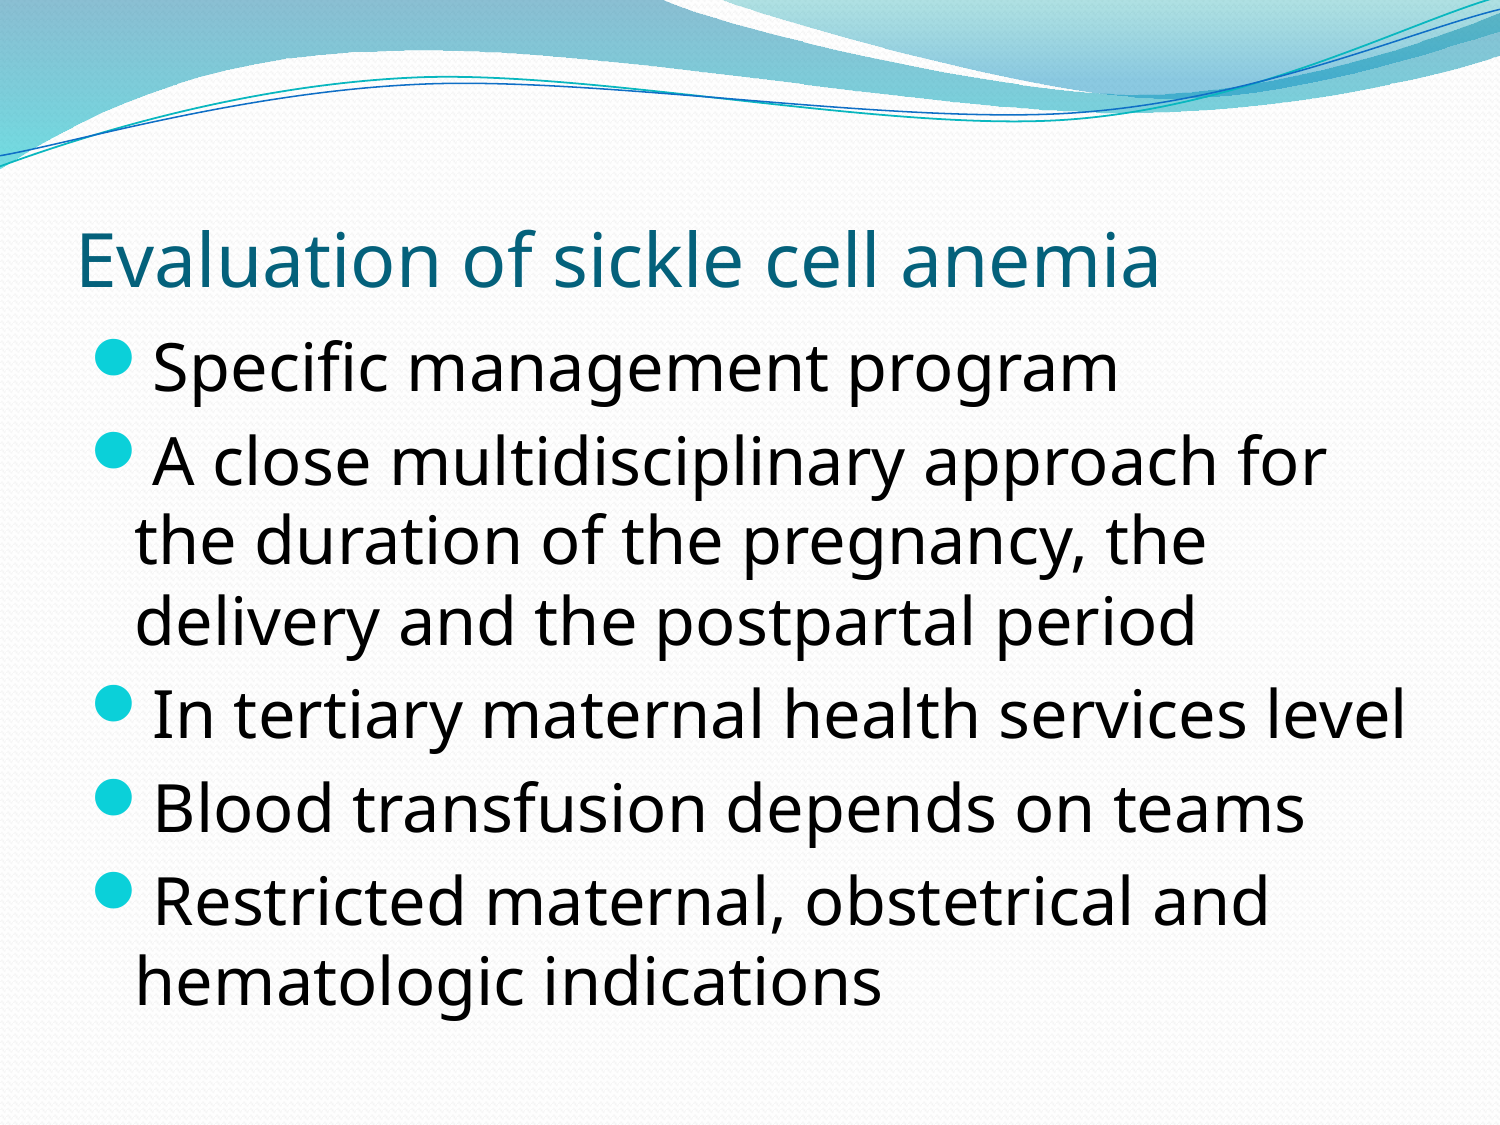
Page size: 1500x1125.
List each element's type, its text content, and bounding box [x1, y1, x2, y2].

title Evaluation of sickle cell anemia [75, 115, 1425, 303]
list Specific management program A close multidisciplinary approach for the duration of the pregnancy, the delivery and the postpartal period In tertiary maternal health services level Blood transfusion depends on teams Restricted maternal, obstetrical and hematologic indications [75, 317, 1425, 1038]
